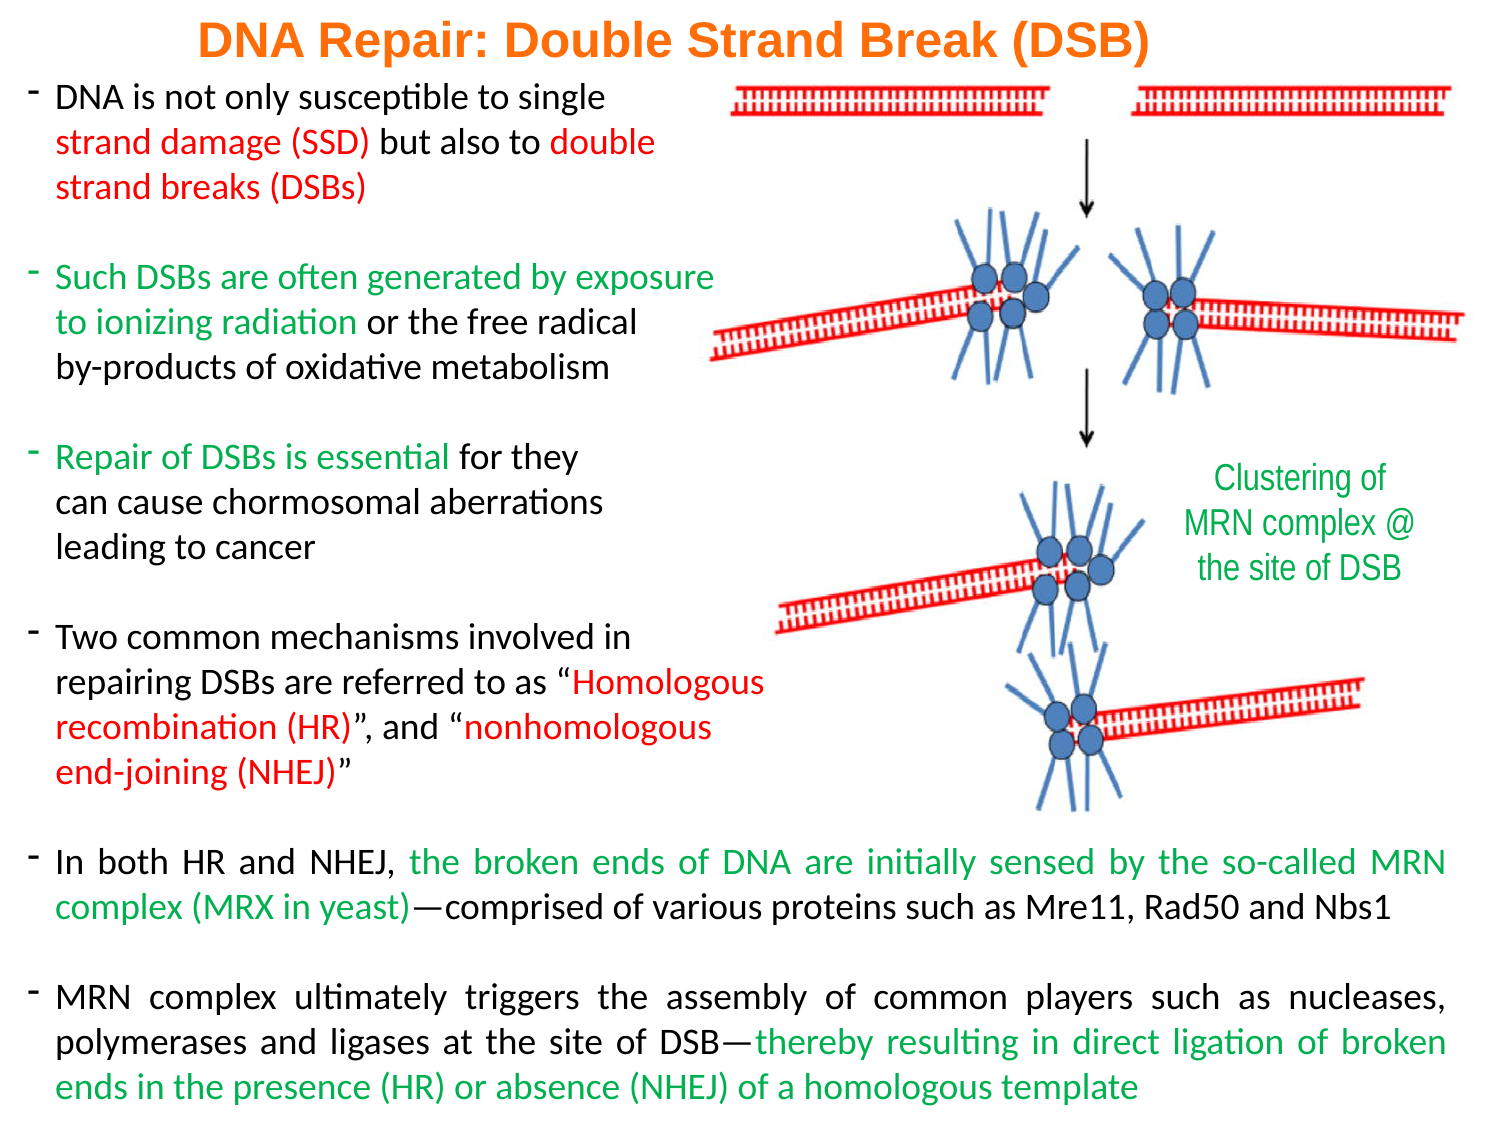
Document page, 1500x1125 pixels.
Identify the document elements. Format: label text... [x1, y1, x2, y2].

text_box DNA is not only susceptible to single strand damage (SSD) but also to double strand breaks (DSBs) Such DSBs are often generated by exposure to ionizing radiation or the free radical by-products of oxidative metabolism Repair of DSBs is essential for they can cause chormosomal aberrations leading to cancer Two common mechanisms involved in repairing DSBs are referred to as “Homologous recombination (HR)”, and “nonhomologous end-joining (NHEJ)” In both HR and NHEJ, the broken ends of DNA are initially sensed by the so-called MRN complex (MRX in yeast)—comprised of various proteins such as Mre11, Rad50 and Nbs1 MRN complex ultimately triggers the assembly of common players such as nucleases, polymerases and ligases at the site of DSB—thereby resulting in direct ligation of broken ends in the presence (HR) or absence (NHEJ) of a homologous template [12, 64, 1463, 1115]
text_box DNA Repair: Double Strand Break (DSB) [174, 0, 1188, 64]
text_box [699, 74, 1476, 826]
